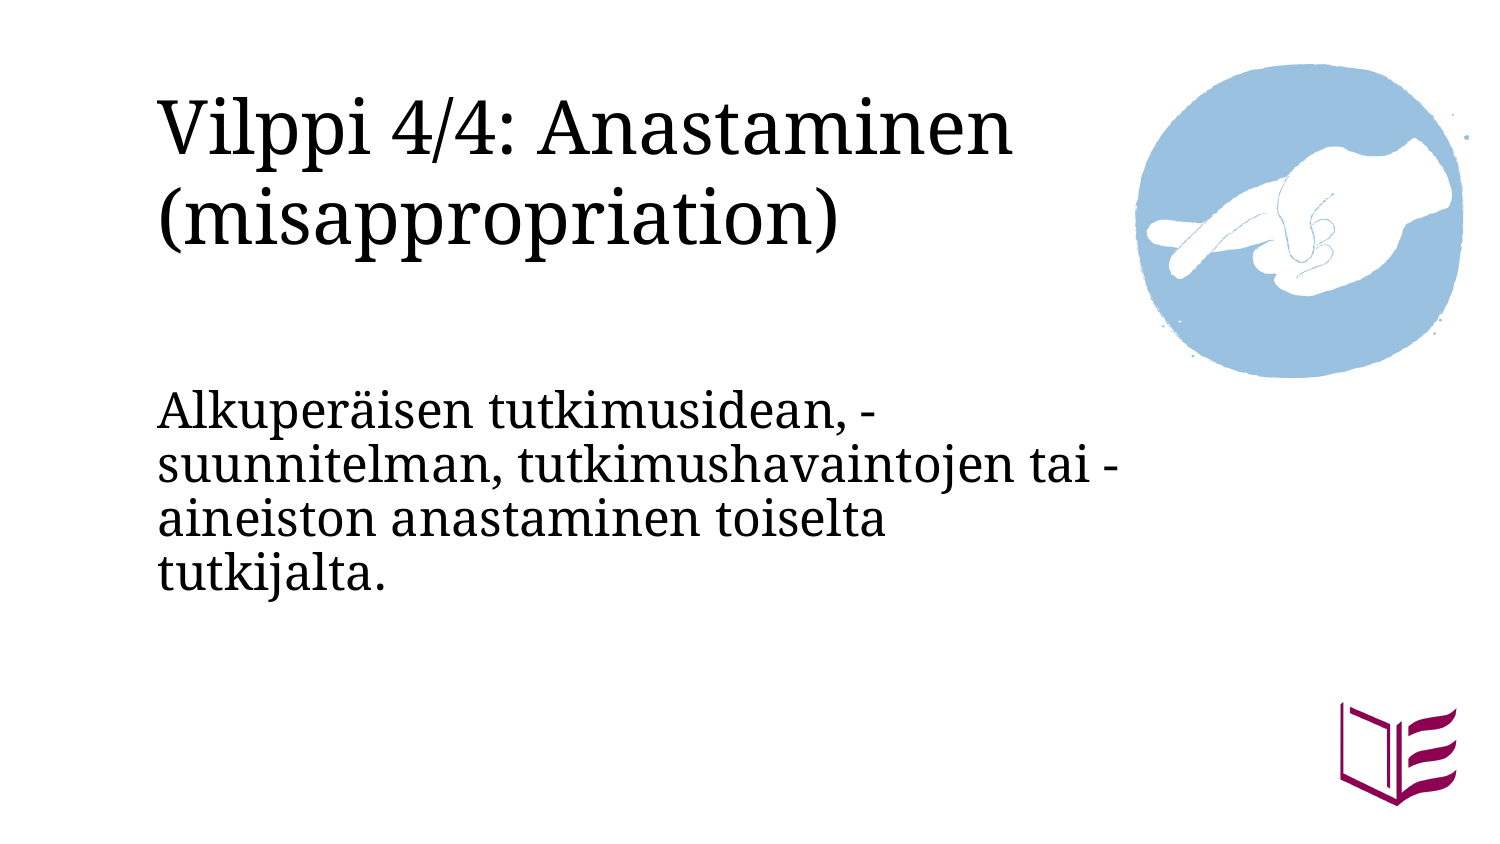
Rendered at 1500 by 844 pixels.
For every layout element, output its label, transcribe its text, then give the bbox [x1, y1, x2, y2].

title Vilppi 4/4: Anastaminen (misappropriation) [142, 64, 1132, 274]
picture [1317, 678, 1481, 824]
picture [1134, 64, 1470, 379]
list Alkuperäisen tutkimusidean, -suunnitelman, tutkimushavaintojen tai -aineiston anastaminen toiselta tutkijalta. [142, 378, 1136, 752]
